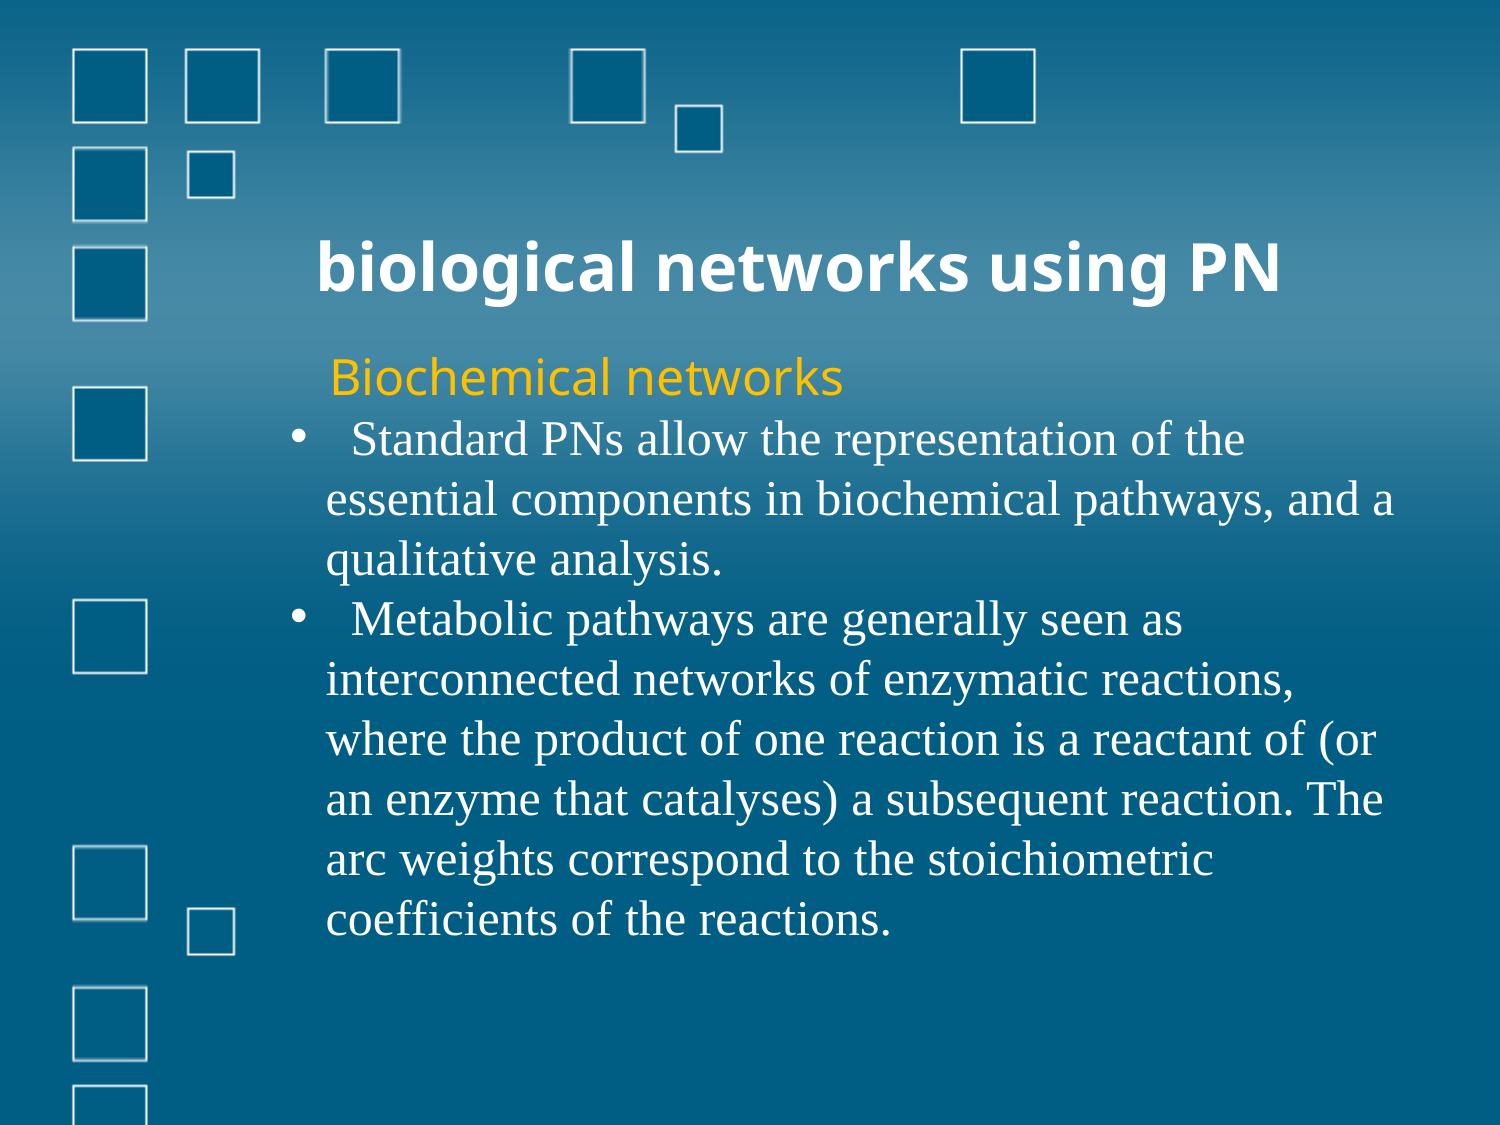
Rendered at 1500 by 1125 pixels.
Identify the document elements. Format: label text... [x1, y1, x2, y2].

text_box Biochemical networks Standard PNs allow the representation of the essential components in biochemical pathways, and a qualitative analysis. Metabolic pathways are generally seen as interconnected networks of enzymatic reactions, where the product of one reaction is a reactant of (or an enzyme that catalyses) a subsequent reaction. The arc weights correspond to the stoichiometric coefficients of the reactions. [275, 337, 1438, 1088]
title biological networks using PN [299, 174, 1388, 313]
picture [187, 908, 235, 956]
picture [72, 985, 147, 1062]
picture [72, 845, 147, 922]
picture [72, 1085, 147, 1125]
picture [0, 11, 1500, 578]
picture [72, 599, 147, 674]
